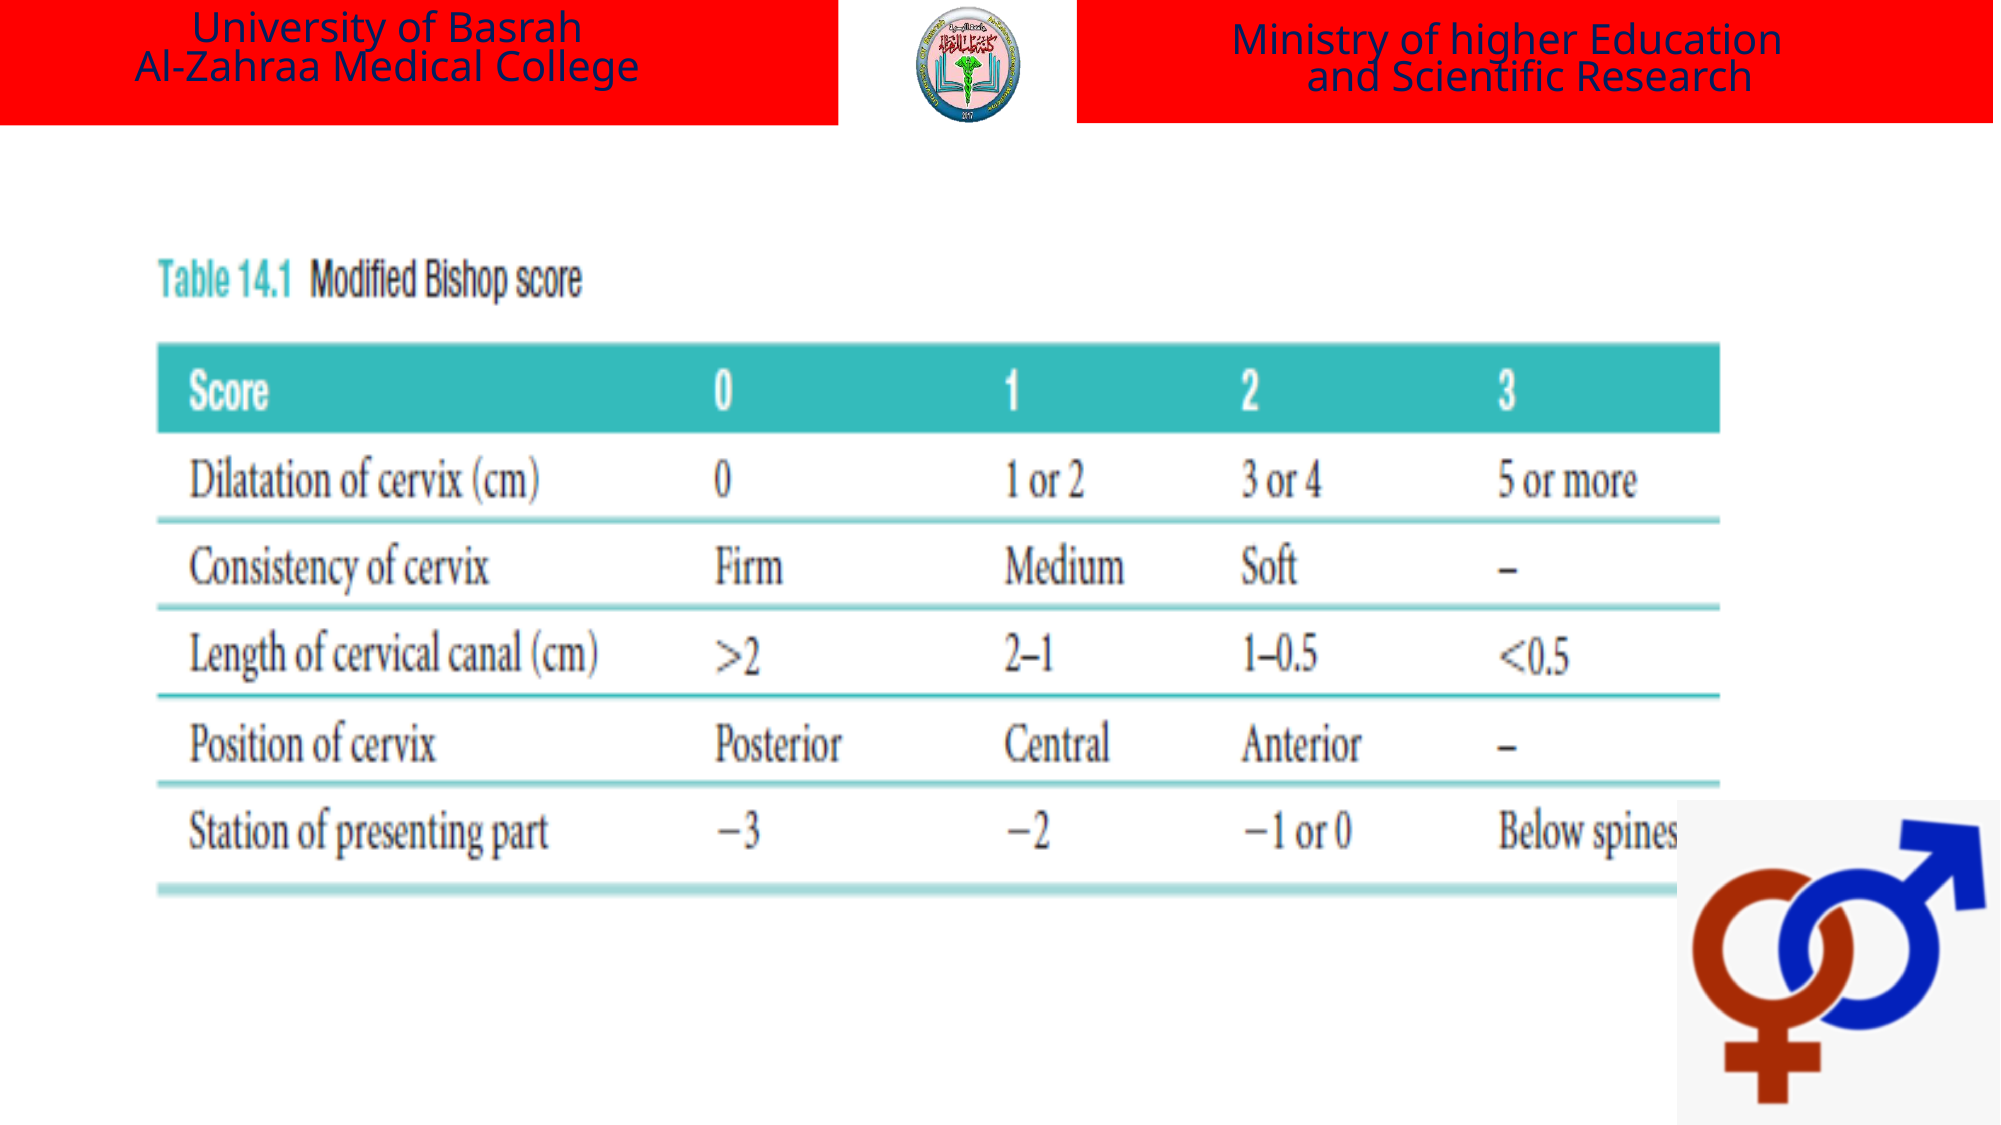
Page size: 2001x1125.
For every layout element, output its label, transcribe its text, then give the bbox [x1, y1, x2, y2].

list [134, 185, 1737, 997]
text_box Ministry of higher Education and Scientific Research [1213, 20, 1811, 100]
text_box [915, 6, 1021, 123]
text_box [0, 0, 839, 126]
picture [1677, 800, 2000, 1125]
text_box University of Basrah Al-Zahraa Medical College [99, 10, 675, 90]
text_box [1076, 0, 1993, 124]
